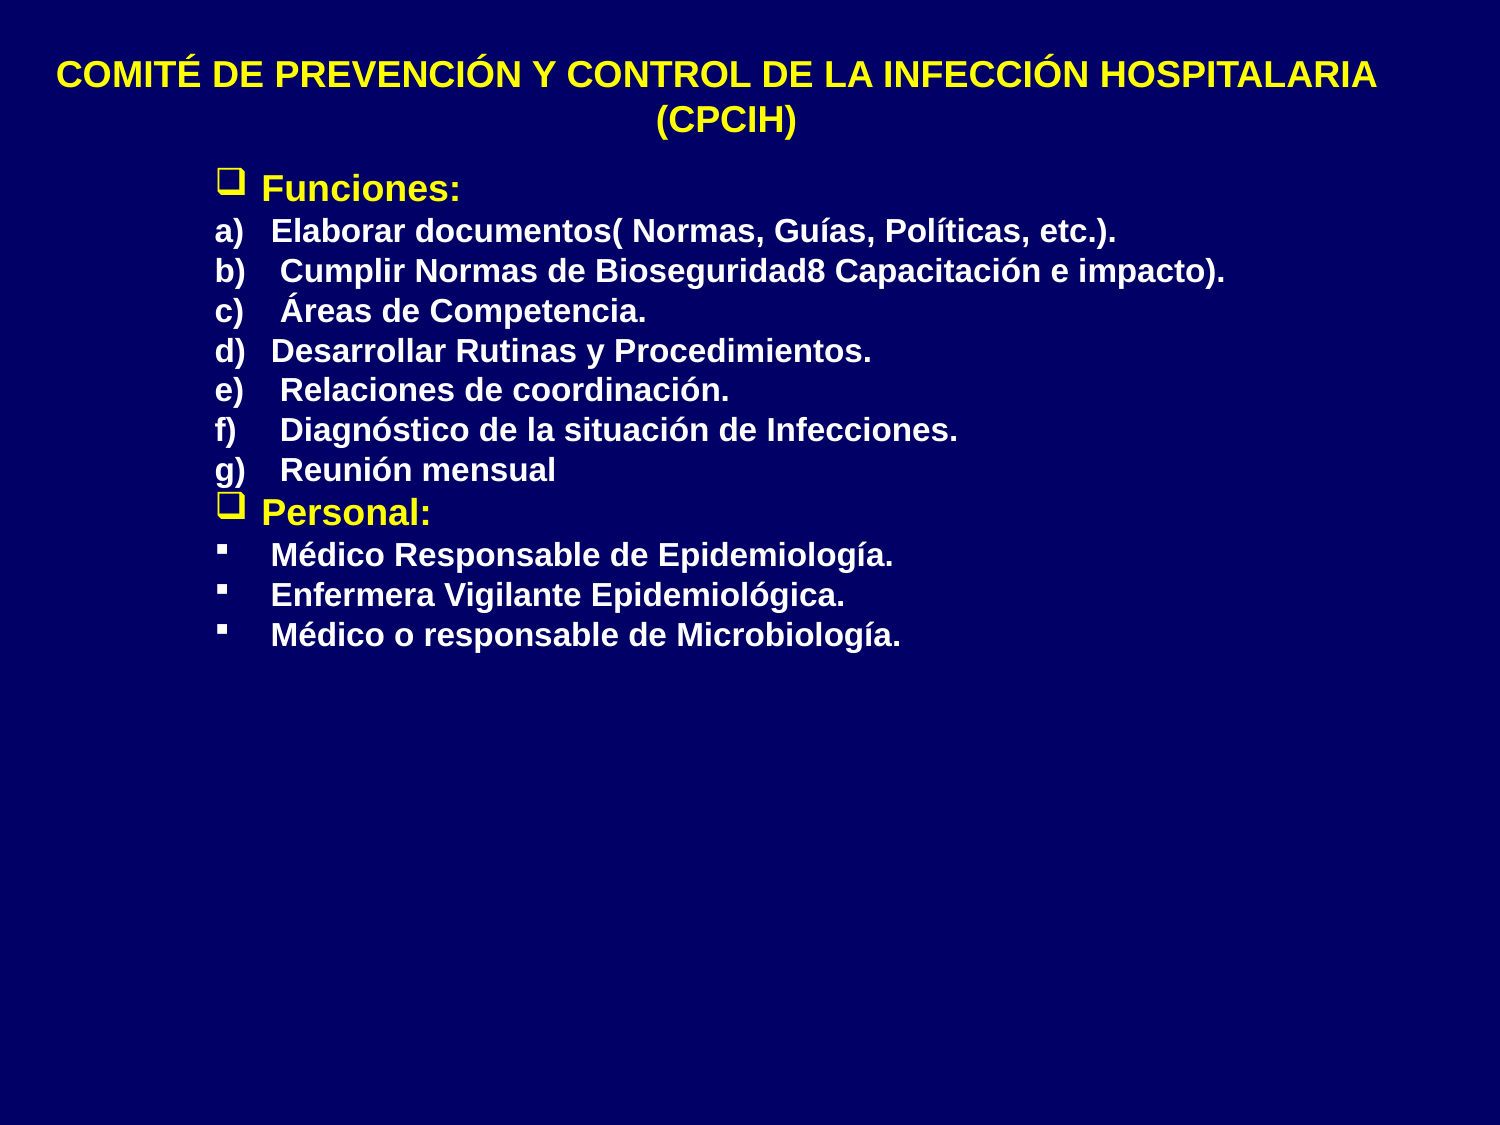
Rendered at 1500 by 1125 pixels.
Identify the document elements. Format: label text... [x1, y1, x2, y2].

text_box COMITÉ DE PREVENCIÓN Y CONTROL DE LA INFECCIÓN HOSPITALARIA (CPCIH) [41, 42, 1407, 148]
text_box Funciones: Elaborar documentos( Normas, Guías, Políticas, etc.). Cumplir Normas de Bioseguridad8 Capacitación e impacto). Áreas de Competencia. Desarrollar Rutinas y Procedimientos. Relaciones de coordinación. Diagnóstico de la situación de Infecciones. Reunión mensual Personal: Médico Responsable de Epidemiología. Enfermera Vigilante Epidemiológica. Médico o responsable de Microbiología. [4, 173, 1410, 717]
